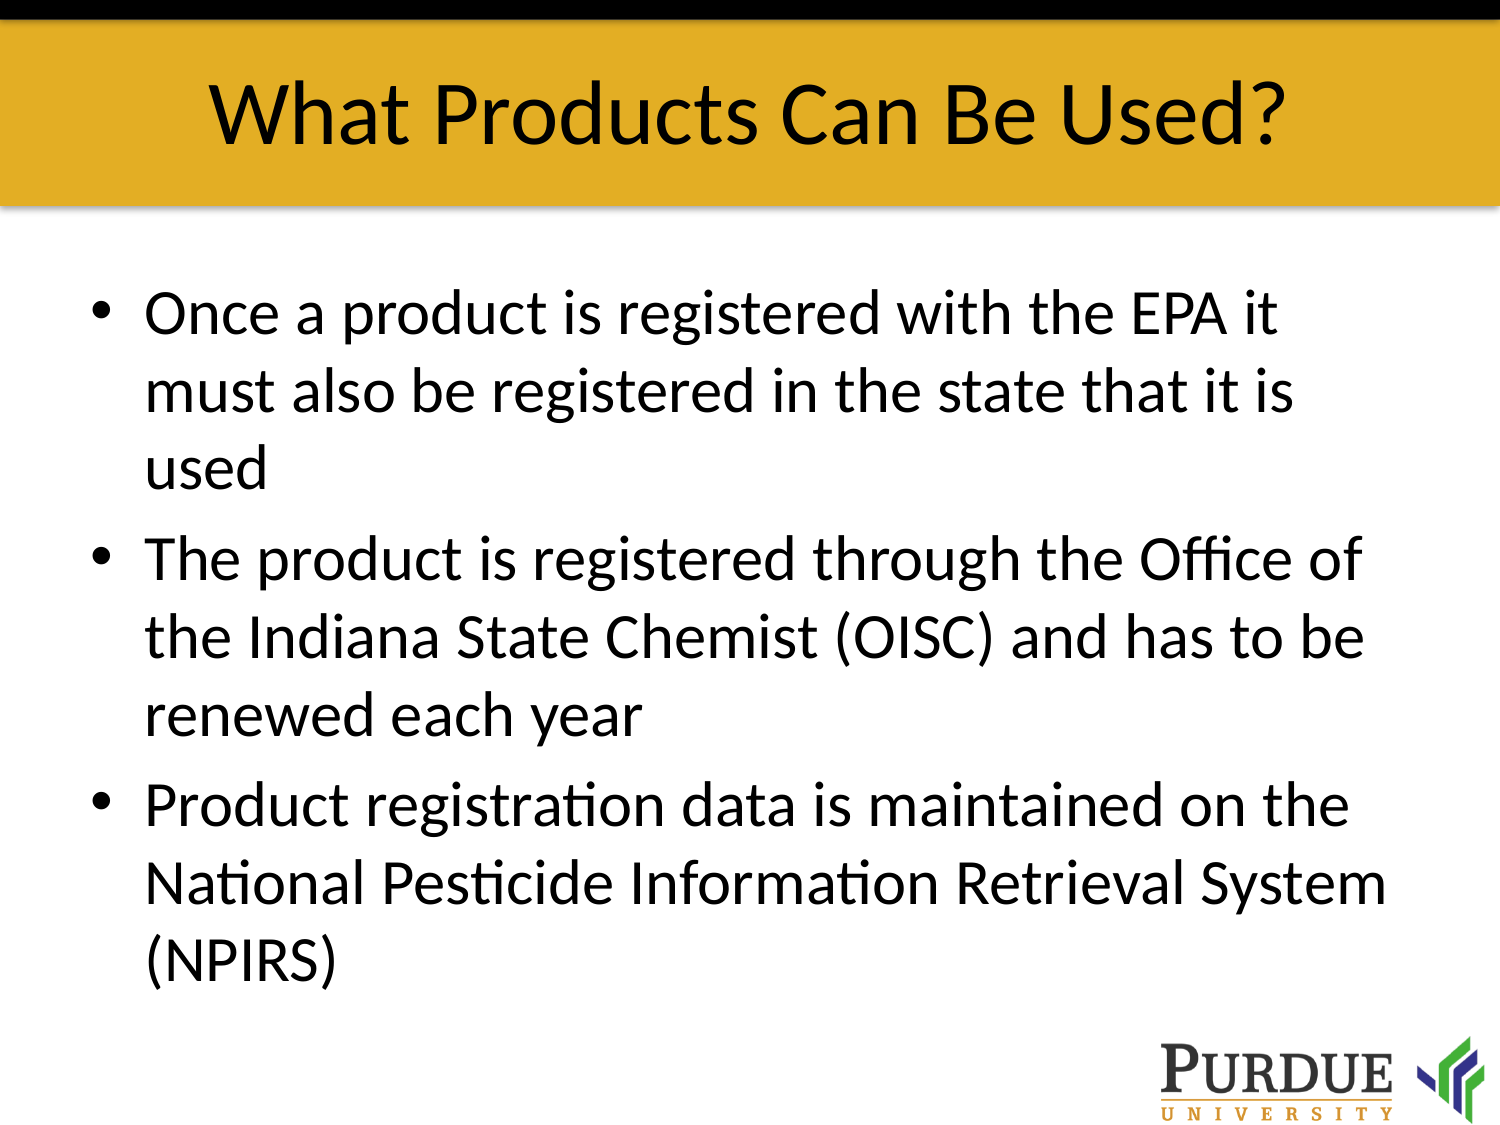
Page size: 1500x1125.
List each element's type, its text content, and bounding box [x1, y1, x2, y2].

title What Products Can Be Used? [75, 45, 1425, 233]
list Once a product is registered with the EPA it must also be registered in the state that it is used The product is registered through the Office of the Indiana State Chemist (OISC) and has to be renewed each year Product registration data is maintained on the National Pesticide Information Retrieval System (NPIRS) [75, 262, 1425, 1005]
